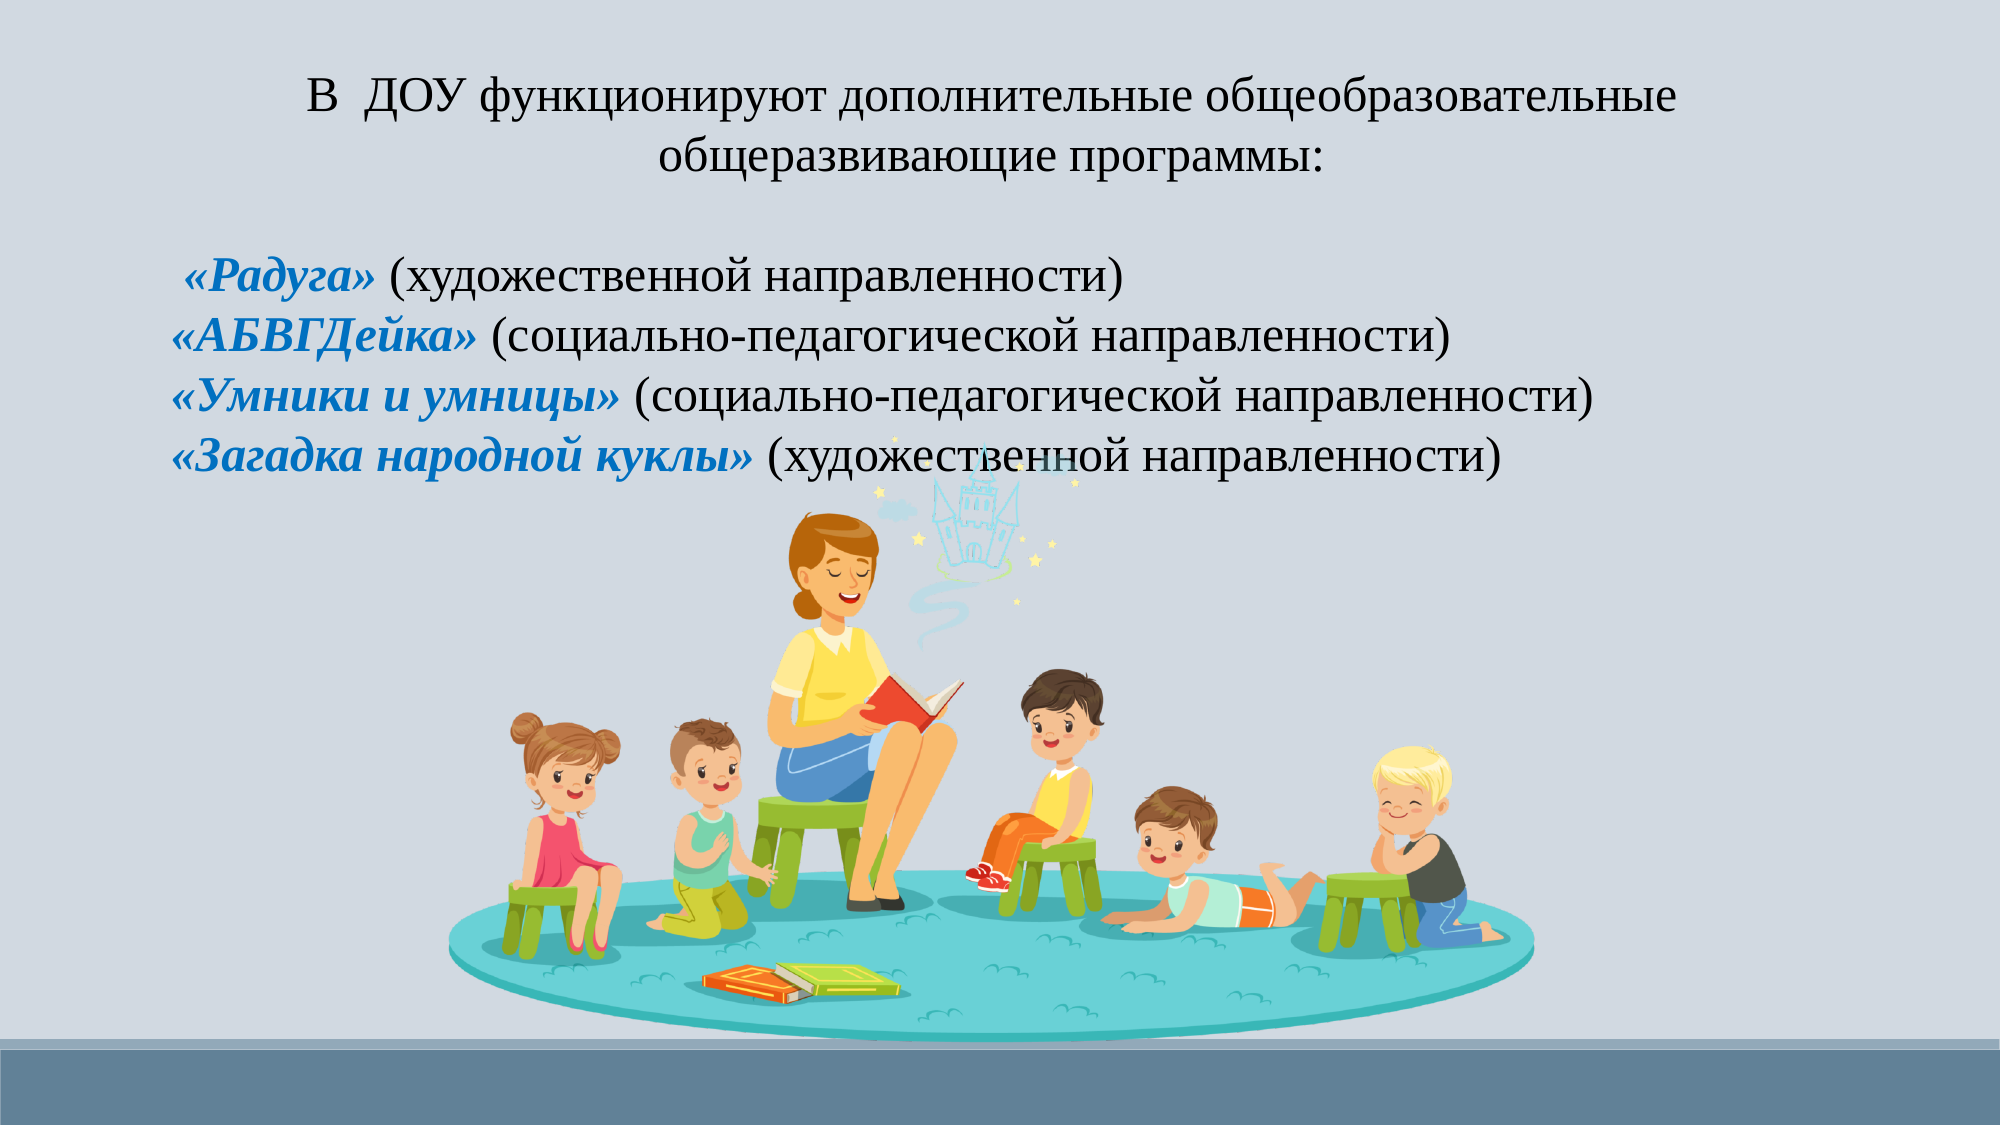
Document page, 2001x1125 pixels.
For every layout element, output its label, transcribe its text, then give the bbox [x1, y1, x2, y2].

text_box В ДОУ функционируют дополнительные общеобразовательные общеразвивающие программы: «Радуга» (художественной направленности) «АБВГДейка» (социально-педагогической направленности) «Умники и умницы» (социально-педагогической направленности) «Загадка народной куклы» (художественной направленности) [156, 53, 1829, 591]
picture [419, 421, 1570, 1069]
